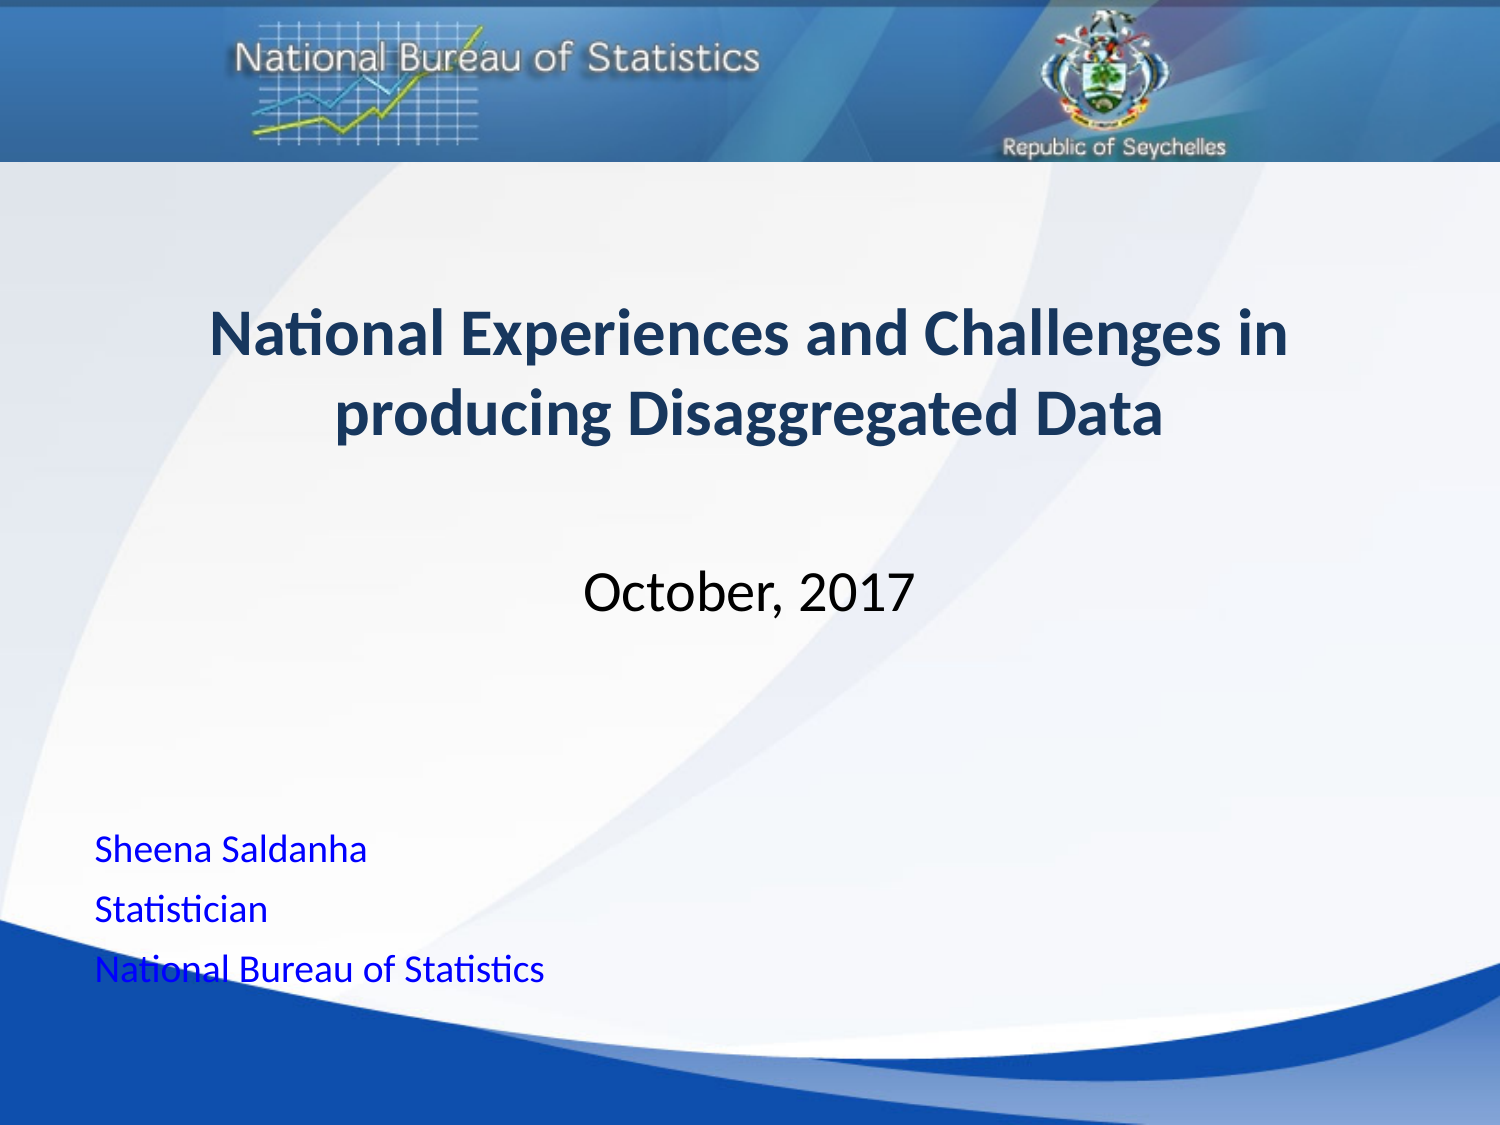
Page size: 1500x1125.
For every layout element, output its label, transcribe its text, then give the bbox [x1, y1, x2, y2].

list National Experiences and Challenges in producing Disaggregated Data October, 2017 Sheena Saldanha Statistician National Bureau of Statistics [75, 187, 1425, 1005]
picture [0, 0, 1500, 1125]
